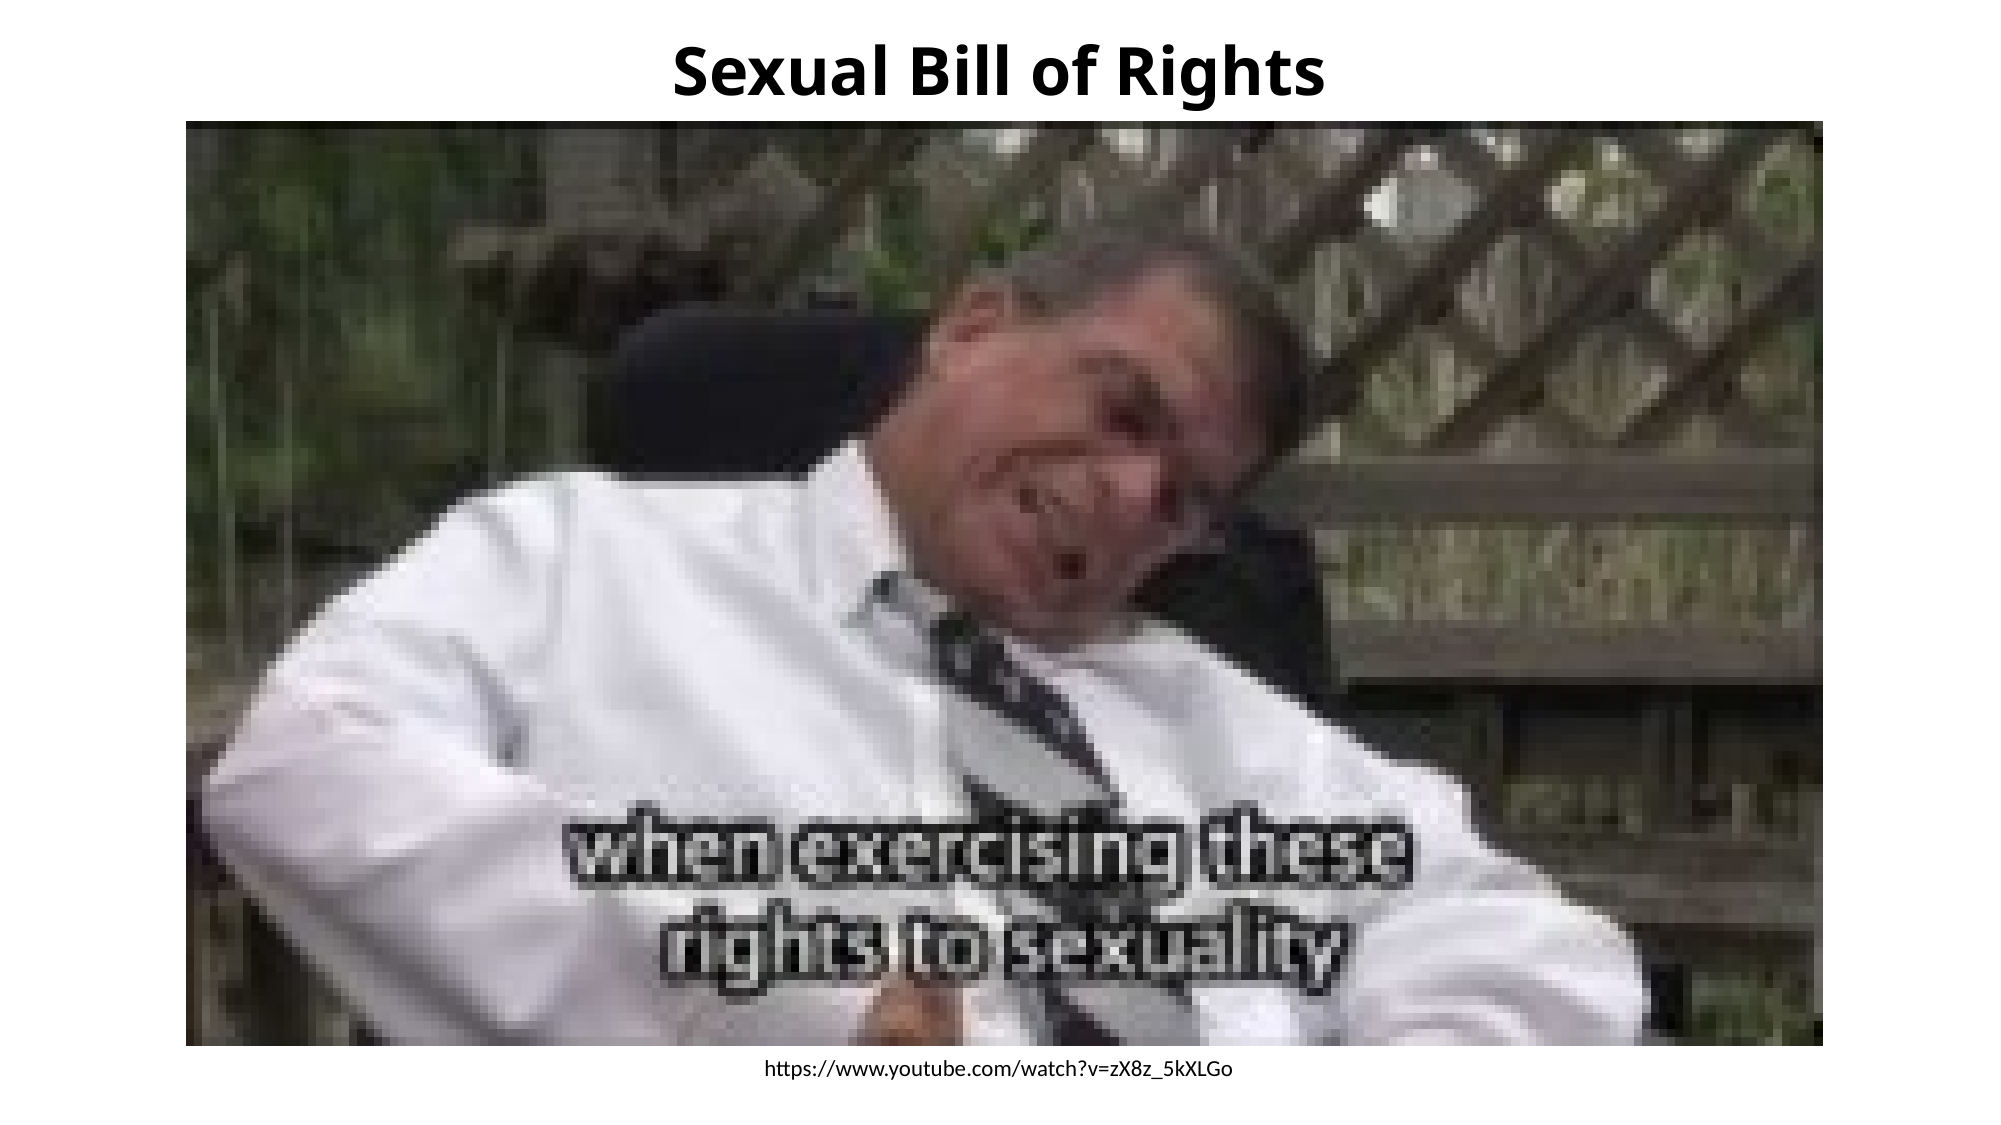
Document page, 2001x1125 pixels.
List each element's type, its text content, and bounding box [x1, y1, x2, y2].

title Sexual Bill of Rights [137, 36, 1863, 112]
text_box https://www.youtube.com/watch?v=zX8z_5kXLGo [736, 1046, 1262, 1089]
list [185, 120, 1824, 1046]
